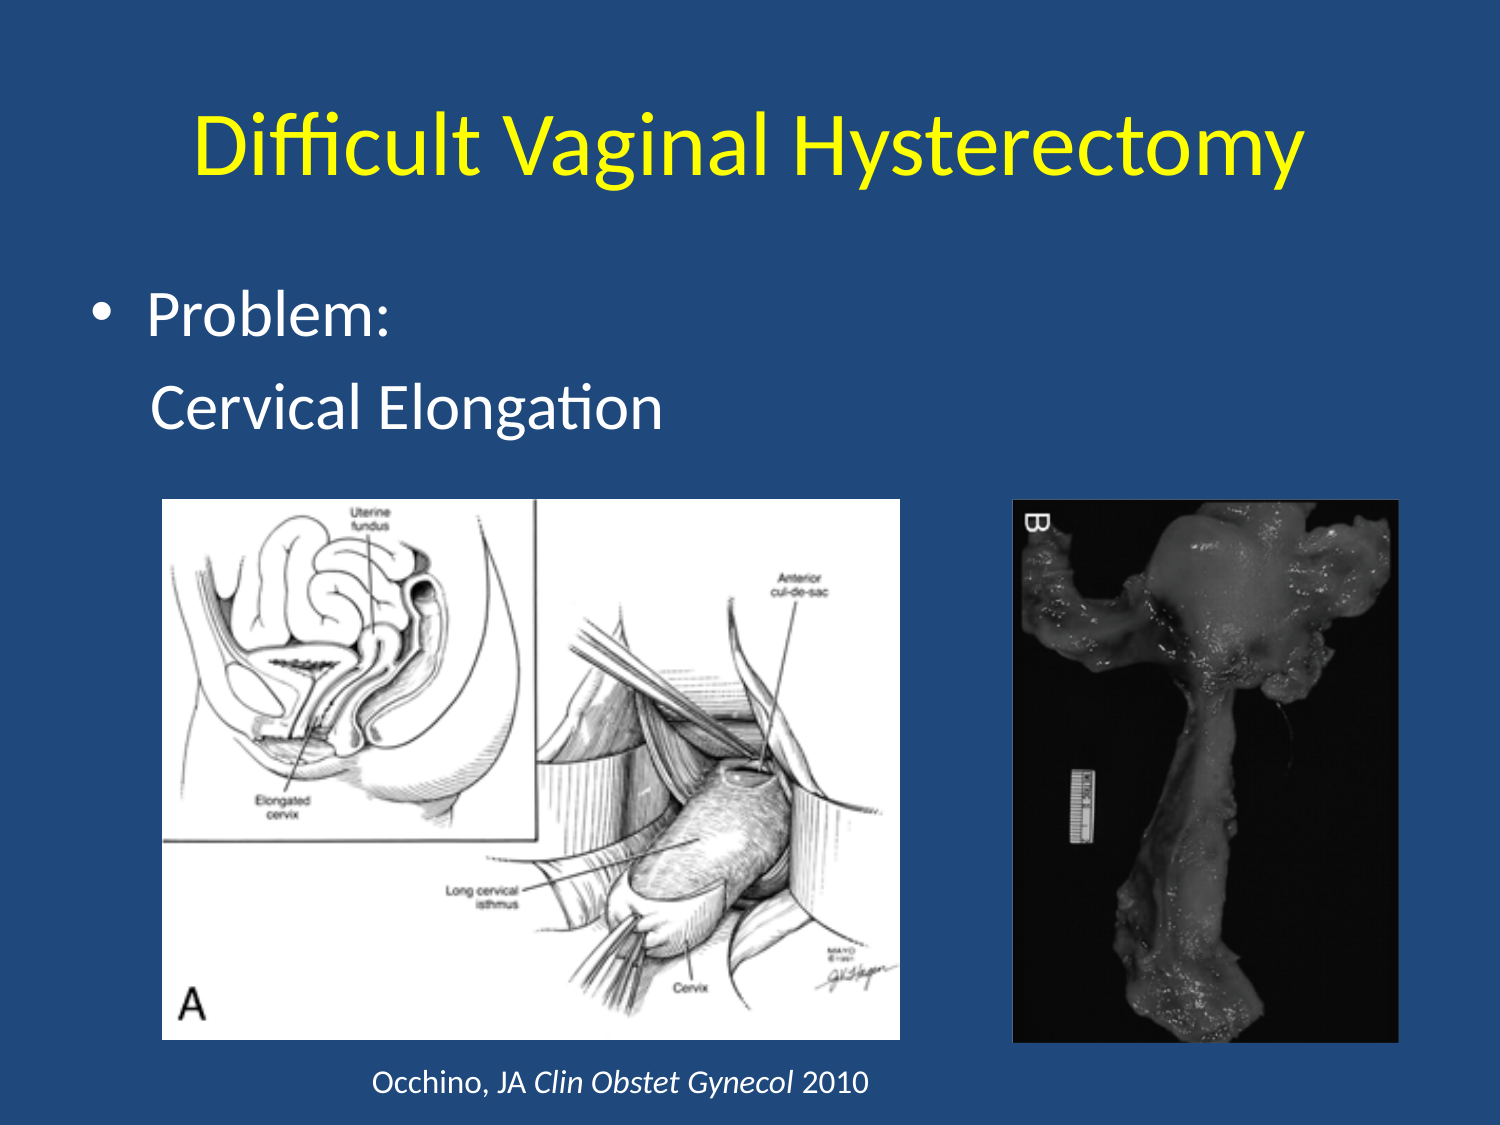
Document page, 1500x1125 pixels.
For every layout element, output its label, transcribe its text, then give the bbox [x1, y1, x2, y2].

title Difficult Vaginal Hysterectomy [75, 45, 1425, 233]
text_box Occhino, JA Clin Obstet Gynecol 2010 [357, 1052, 884, 1108]
picture [161, 499, 900, 1040]
picture [934, 500, 1477, 1043]
list Problem: Cervical Elongation [75, 262, 1425, 1005]
